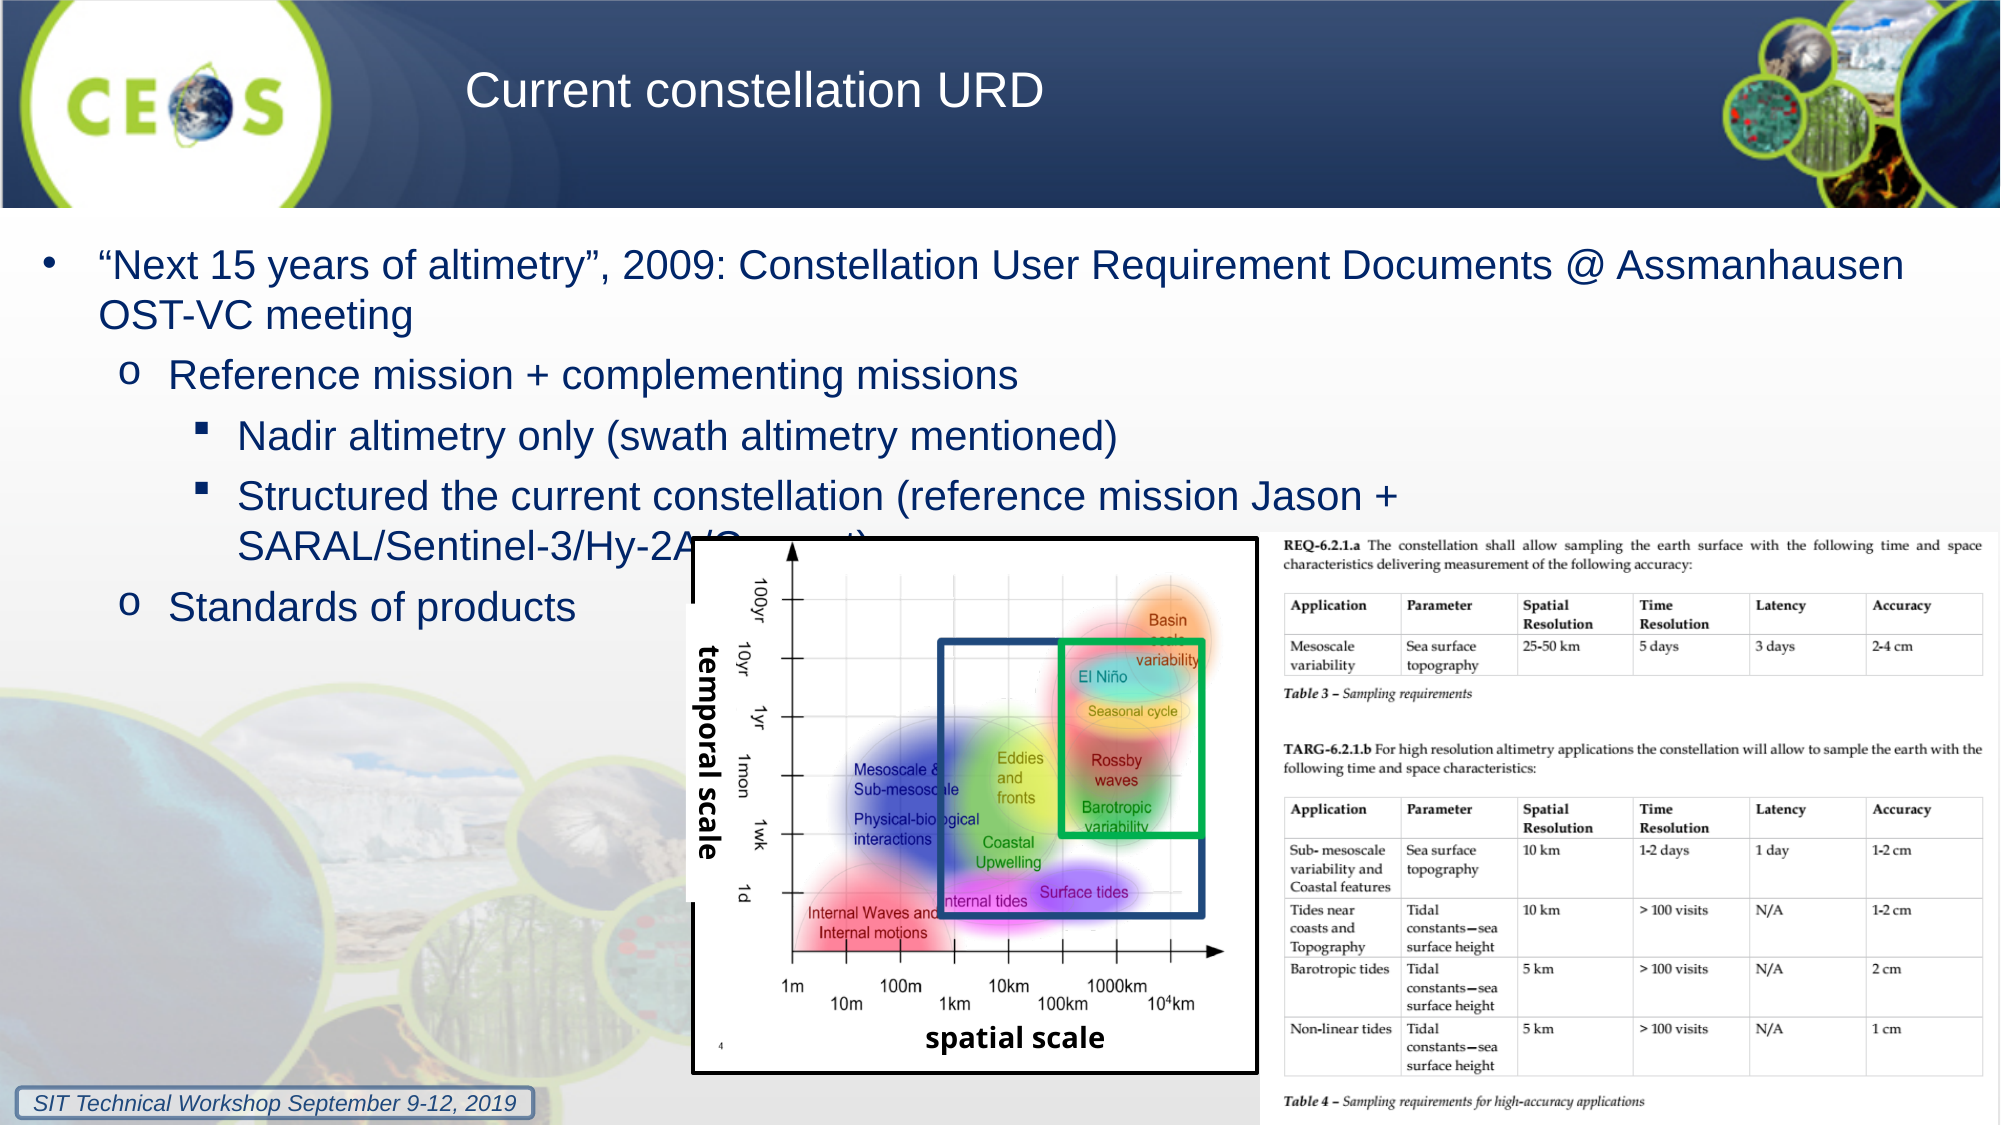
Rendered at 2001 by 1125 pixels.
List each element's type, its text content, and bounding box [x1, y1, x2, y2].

text_box temporal scale [685, 603, 694, 903]
list “Next 15 years of altimetry”, 2009: Constellation User Requirement Documents @ Assmanhausen OST-VC meeting Reference mission + complementing missions Nadir altimetry only (swath altimetry mentioned) Structured the current constellation (reference mission Jason + SARAL/Sentinel-3/Hy-2A/Cryosat) Standards of products [27, 230, 1971, 1068]
picture [0, 0, 2001, 1125]
list Current constellation URD [450, 50, 1534, 138]
